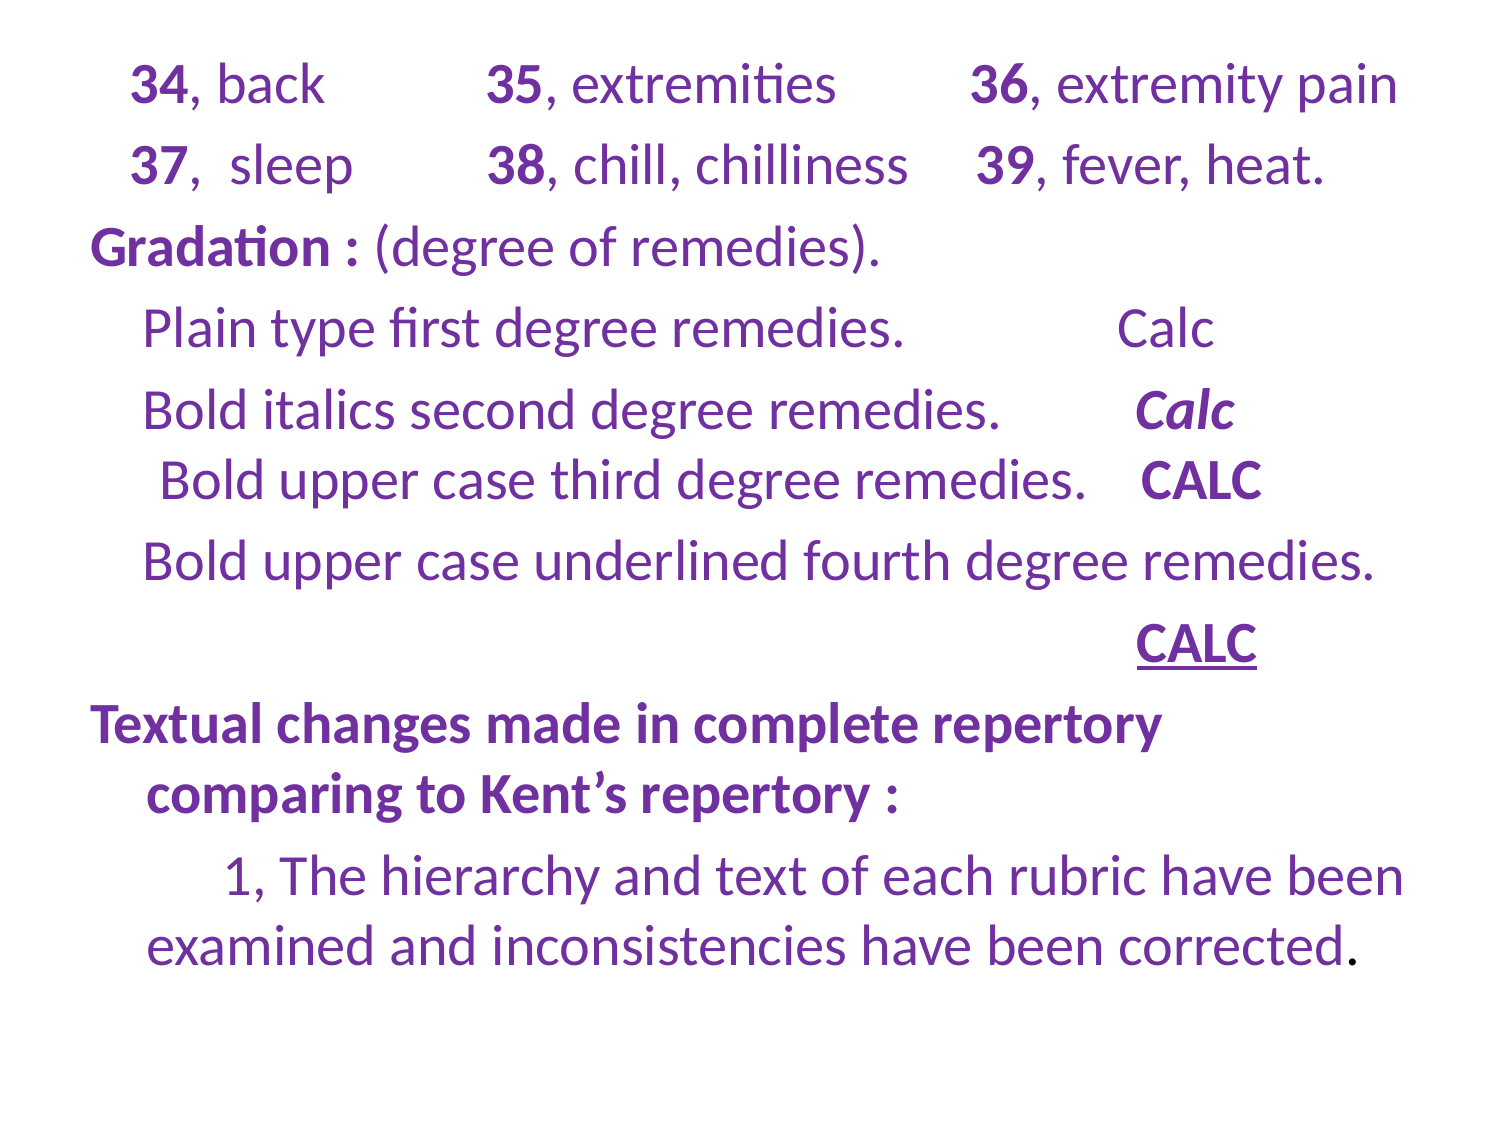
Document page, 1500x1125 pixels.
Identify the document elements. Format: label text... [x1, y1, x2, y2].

list 34, back 35, extremities 36, extremity pain 37, sleep 38, chill, chilliness 39, fever, heat. Gradation : (degree of remedies). Plain type first degree remedies. Calc Bold italics second degree remedies. Calc Bold upper case third degree remedies. CALC Bold upper case underlined fourth degree remedies. CALC Textual changes made in complete repertory comparing to Kent’s repertory : 1, The hierarchy and text of each rubric have been examined and inconsistencies have been corrected. [75, 37, 1425, 1038]
